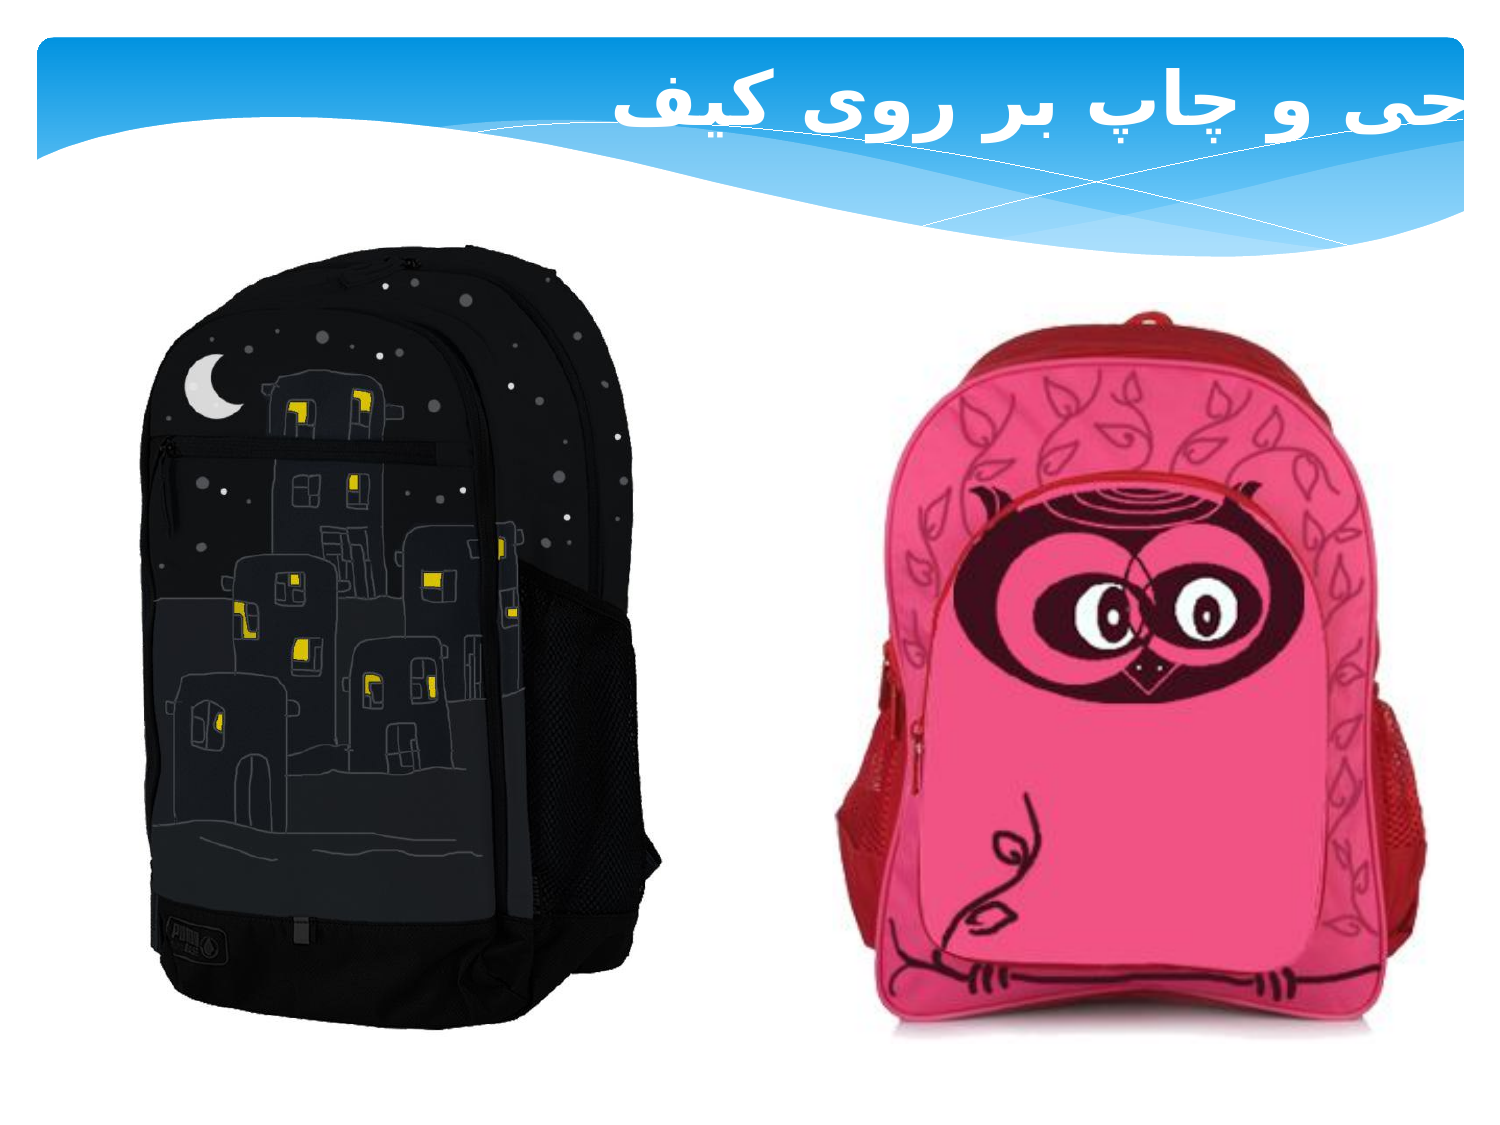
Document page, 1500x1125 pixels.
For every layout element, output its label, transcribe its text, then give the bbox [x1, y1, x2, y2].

text_box طراحی و چاپ بر روی کیف [596, 42, 1500, 148]
picture [106, 219, 694, 1044]
picture [832, 302, 1431, 1044]
